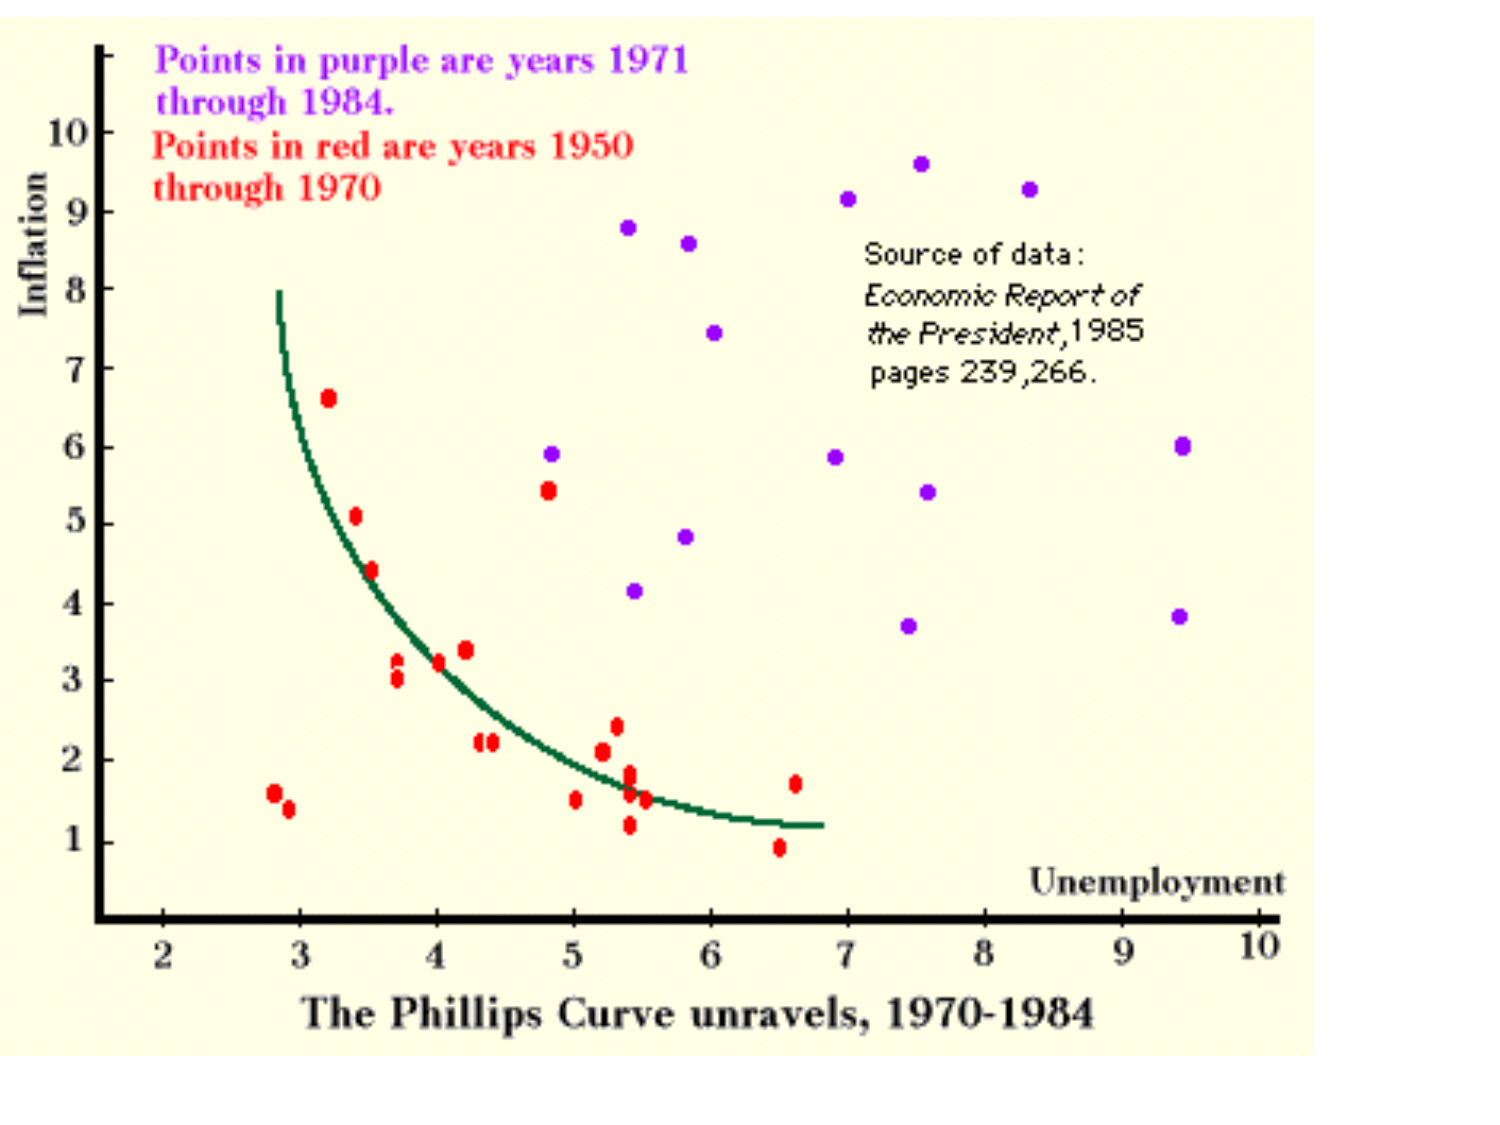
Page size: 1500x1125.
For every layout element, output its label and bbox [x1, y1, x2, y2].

picture [0, 16, 1313, 1056]
